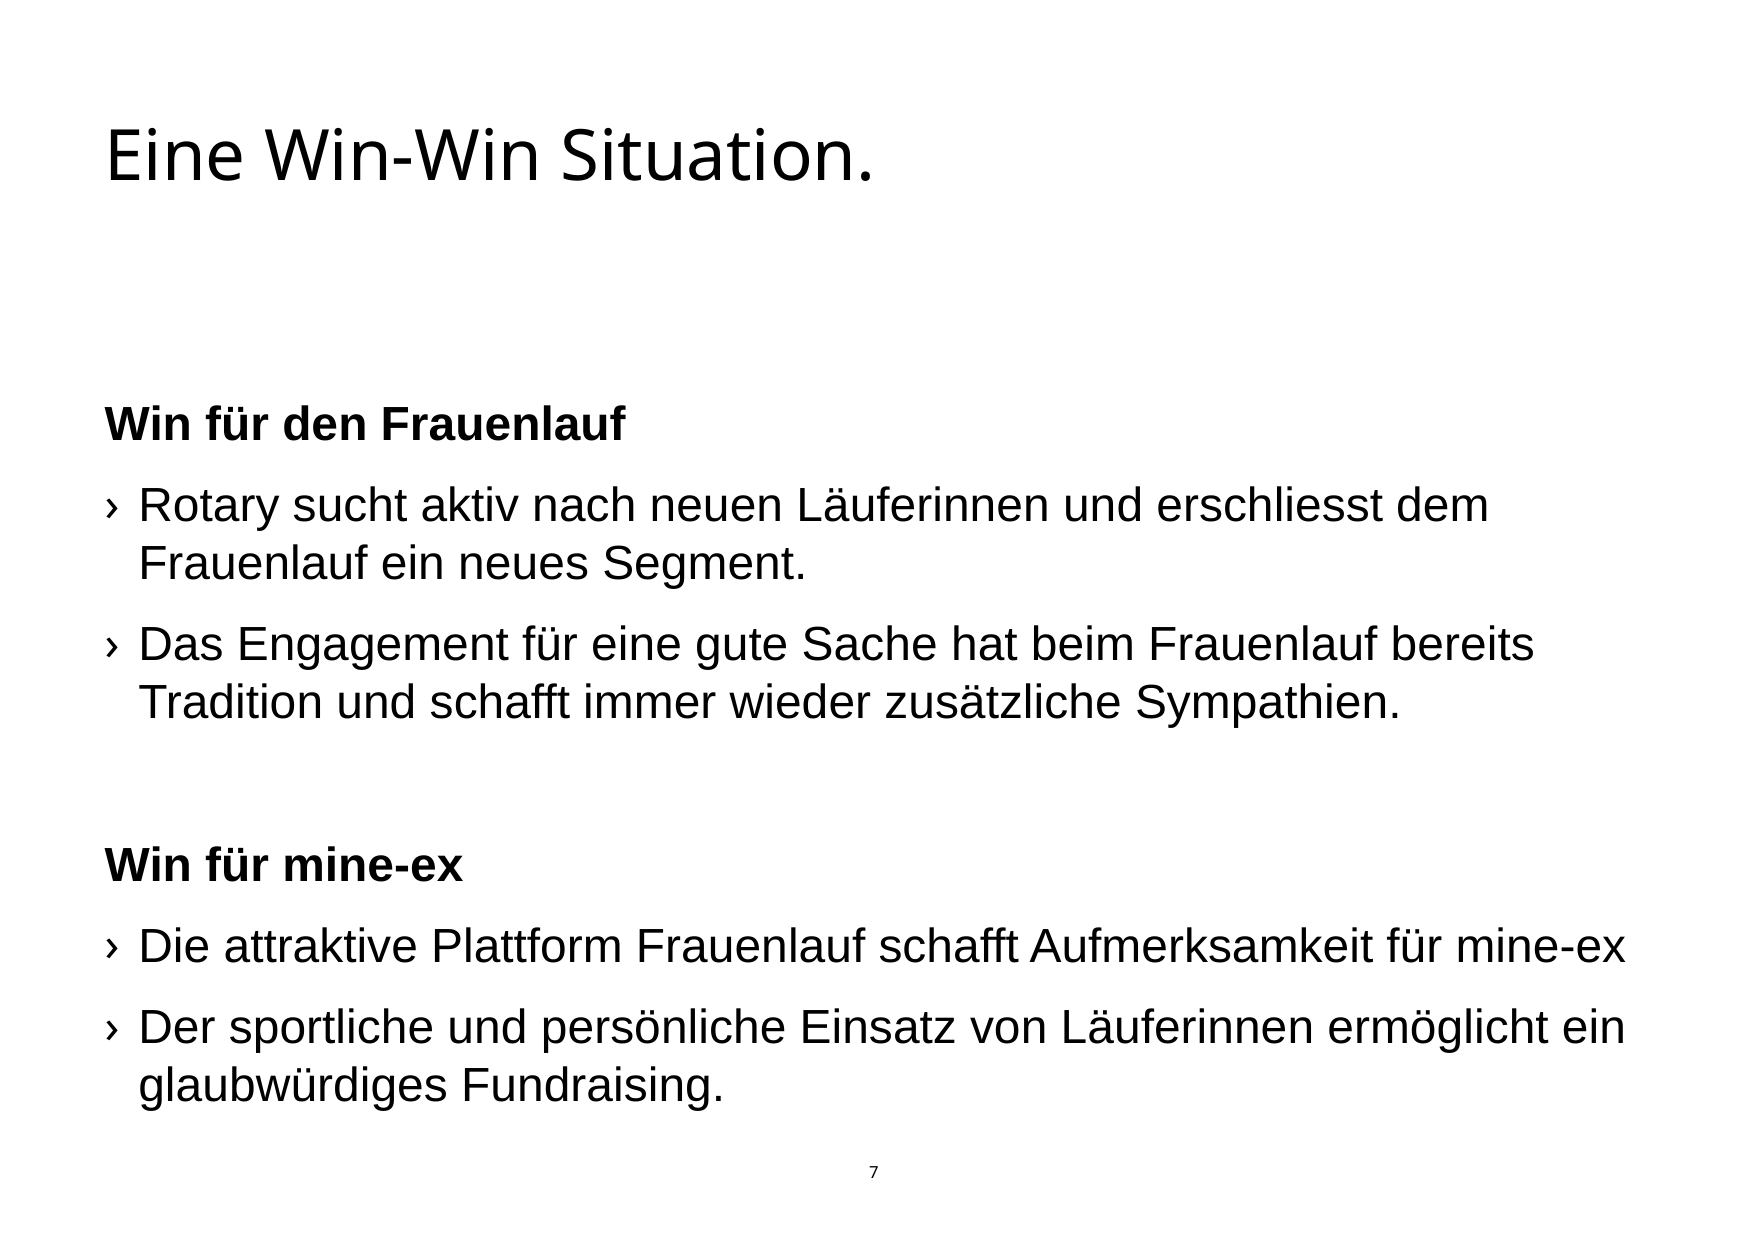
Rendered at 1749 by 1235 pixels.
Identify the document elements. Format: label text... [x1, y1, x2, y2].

list Win für den Frauenlauf Rotary sucht aktiv nach neuen Läuferinnen und erschliesst dem Frauenlauf ein neues Segment. Das Engagement für eine gute Sache hat beim Frauenlauf bereits Tradition und schafft immer wieder zusätzliche Sympathien. Win für mine-ex Die attraktive Plattform Frauenlauf schafft Aufmerksamkeit für mine-ex Der sportliche und persönliche Einsatz von Läuferinnen ermöglicht ein glaubwürdiges Fundraising. [87, 384, 1661, 1103]
title Eine Win-Win Situation. [87, 49, 1661, 256]
slide_number 7 [769, 1150, 979, 1198]
